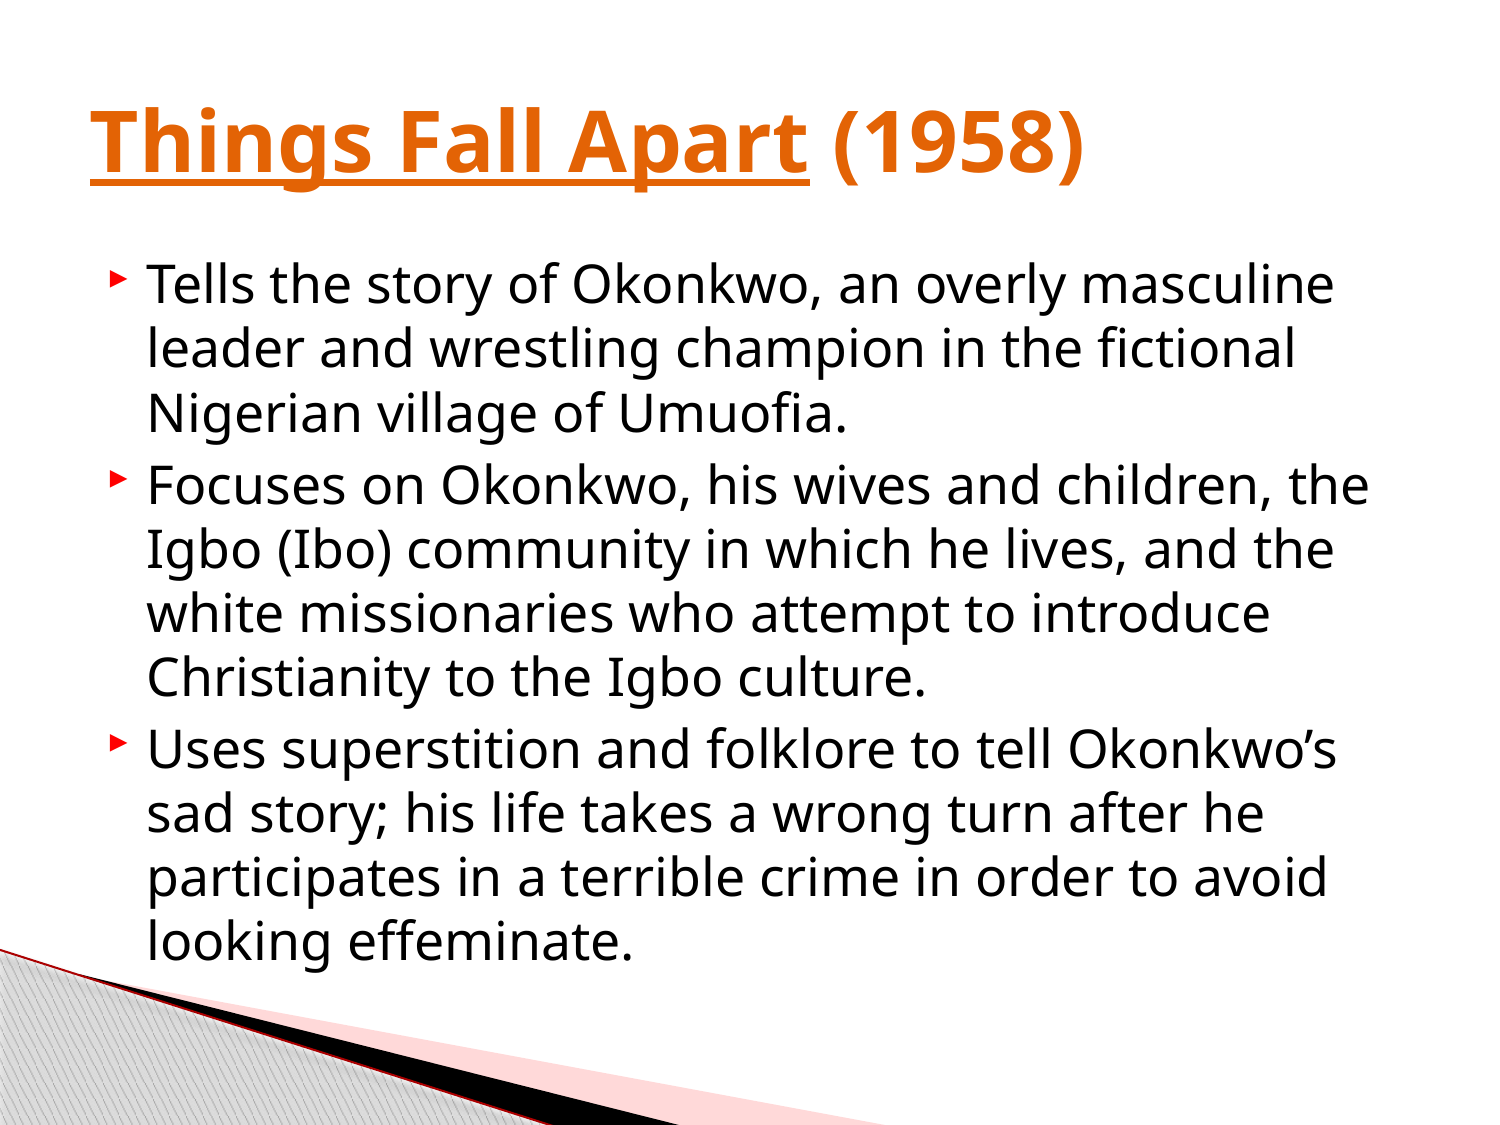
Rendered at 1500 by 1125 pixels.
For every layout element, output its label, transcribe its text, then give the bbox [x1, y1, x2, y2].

list Tells the story of Okonkwo, an overly masculine leader and wrestling champion in the fictional Nigerian village of Umuofia. Focuses on Okonkwo, his wives and children, the Igbo (Ibo) community in which he lives, and the white missionaries who attempt to introduce Christianity to the Igbo culture. Uses superstition and folklore to tell Okonkwo’s sad story; his life takes a wrong turn after he participates in a terrible crime in order to avoid looking effeminate. [75, 243, 1425, 986]
title Things Fall Apart (1958) [75, 45, 1425, 233]
